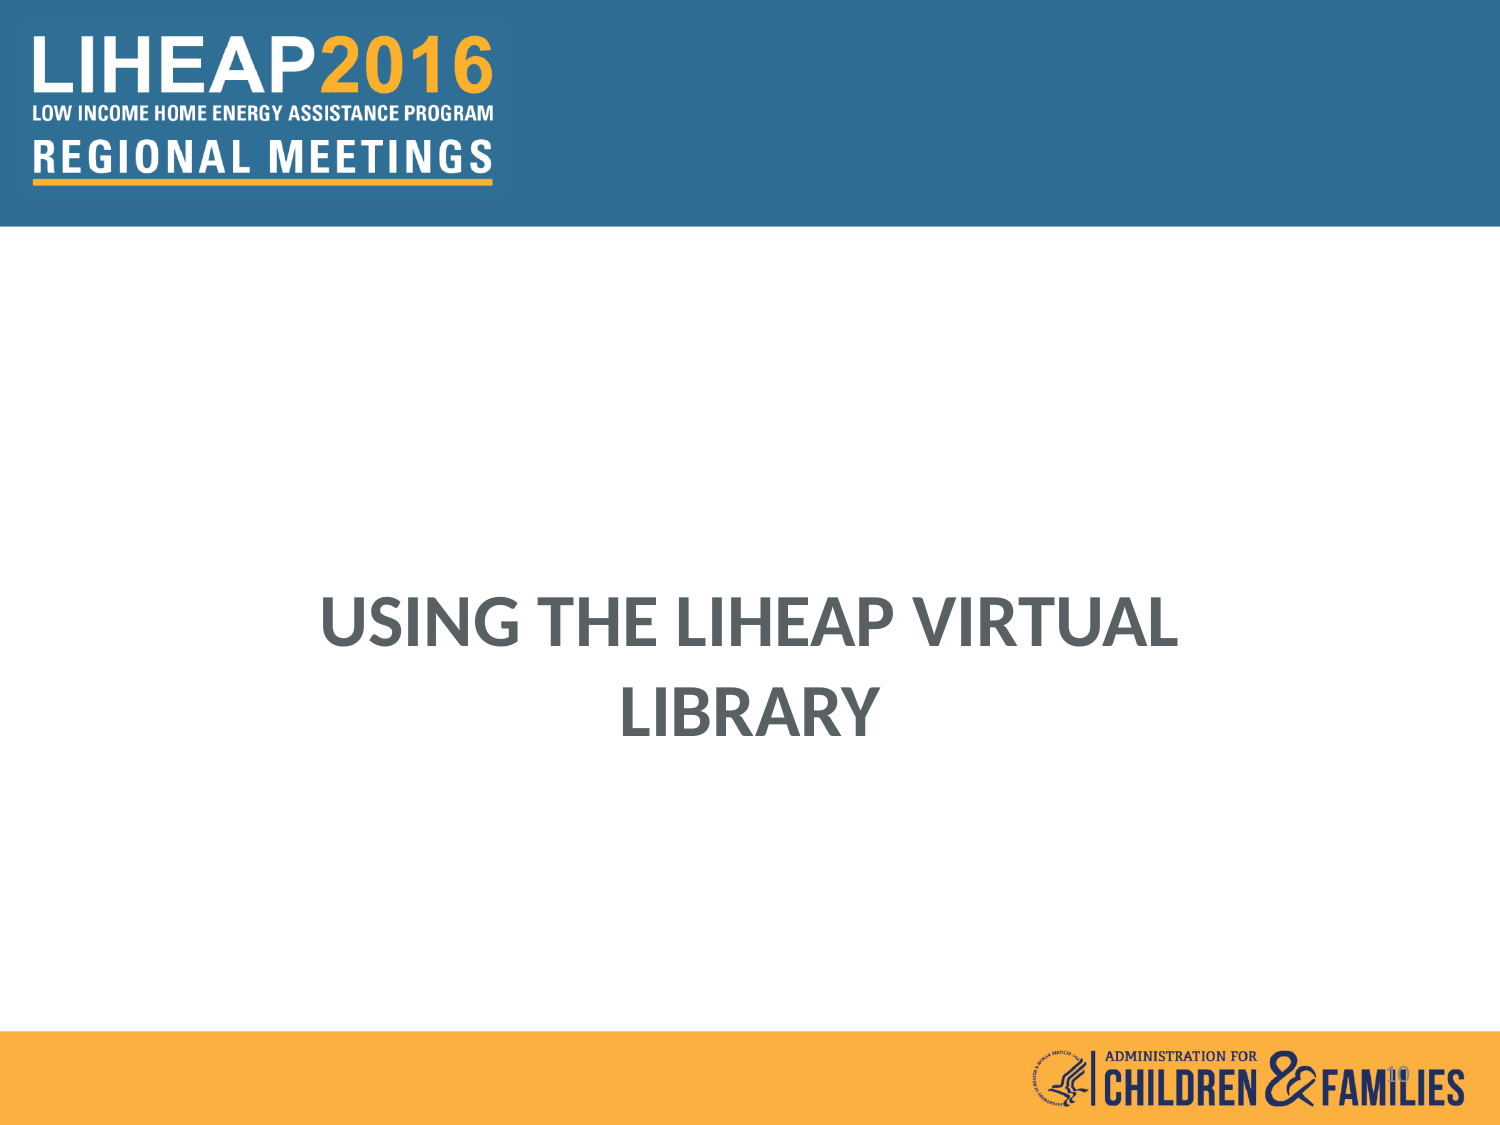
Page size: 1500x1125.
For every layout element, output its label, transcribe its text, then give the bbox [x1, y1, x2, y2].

picture [0, 0, 1500, 1125]
slide_number 10 [1074, 1042, 1425, 1103]
title Using the LIHEAP Virtual Library [209, 564, 1291, 788]
